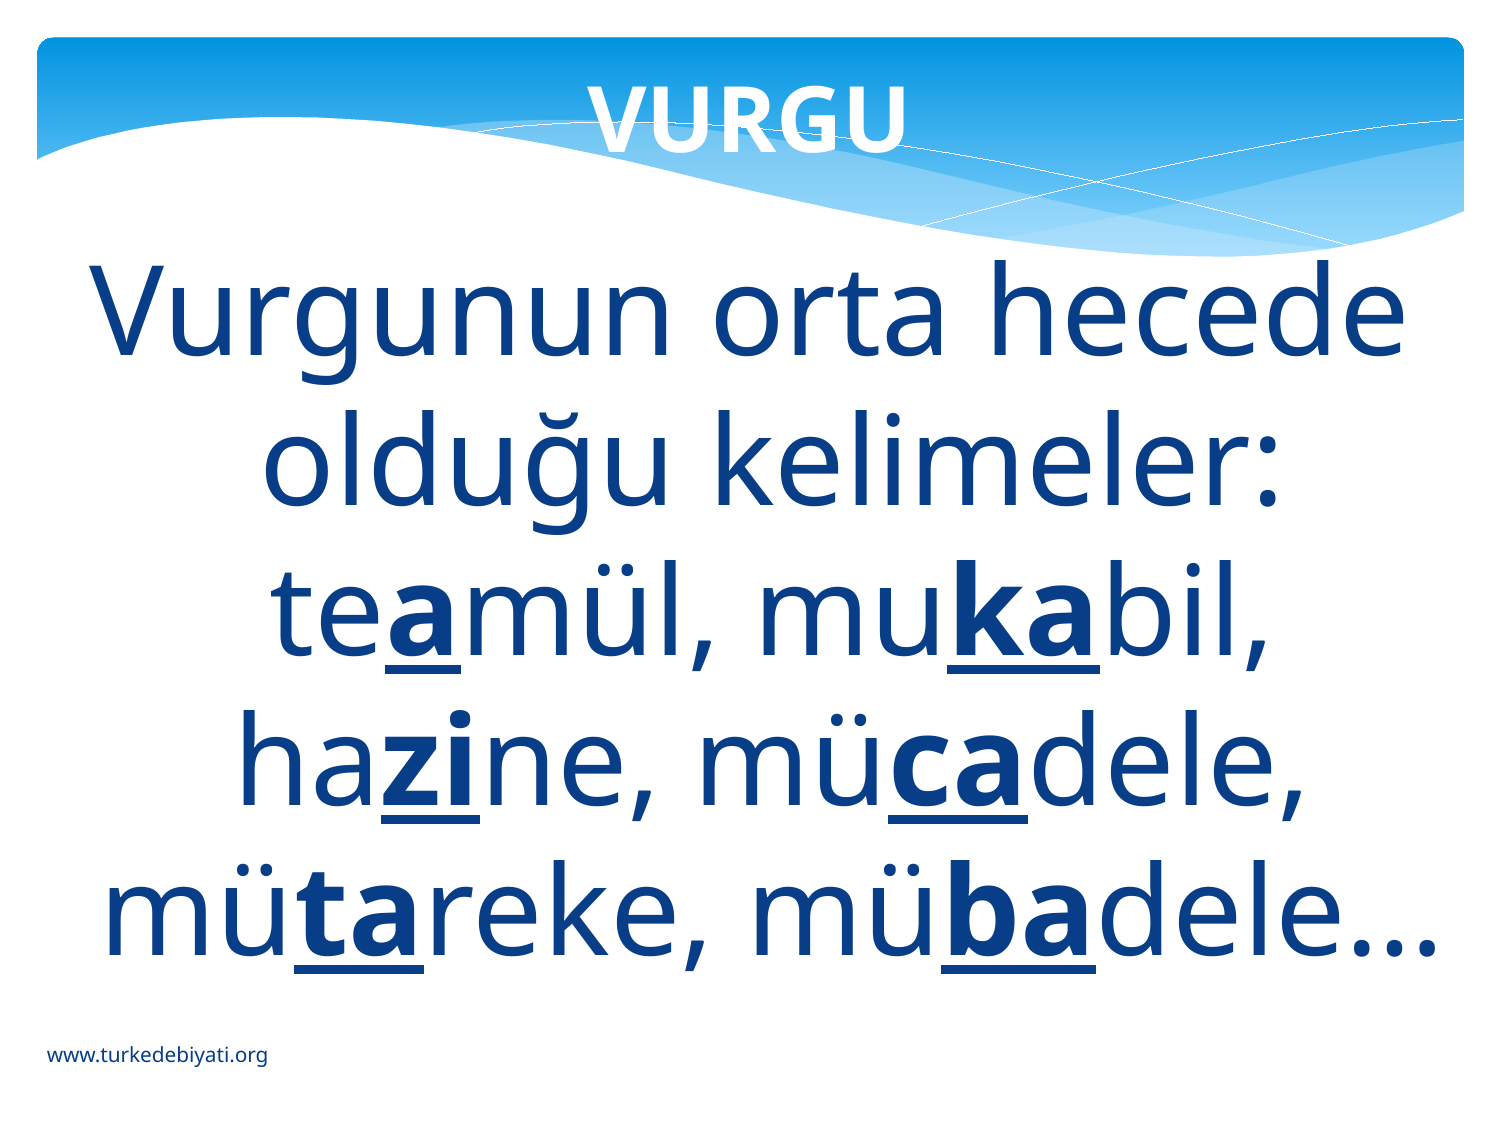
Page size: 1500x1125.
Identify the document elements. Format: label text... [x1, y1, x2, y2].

title VURGU [0, 0, 1500, 222]
footer www.turkedebiyati.org [31, 1025, 653, 1086]
list Vurgunun orta hecede olduğu kelimeler: teamül, mukabil, hazine, mücadele, mütareke, mübadele… [0, 222, 1500, 1125]
